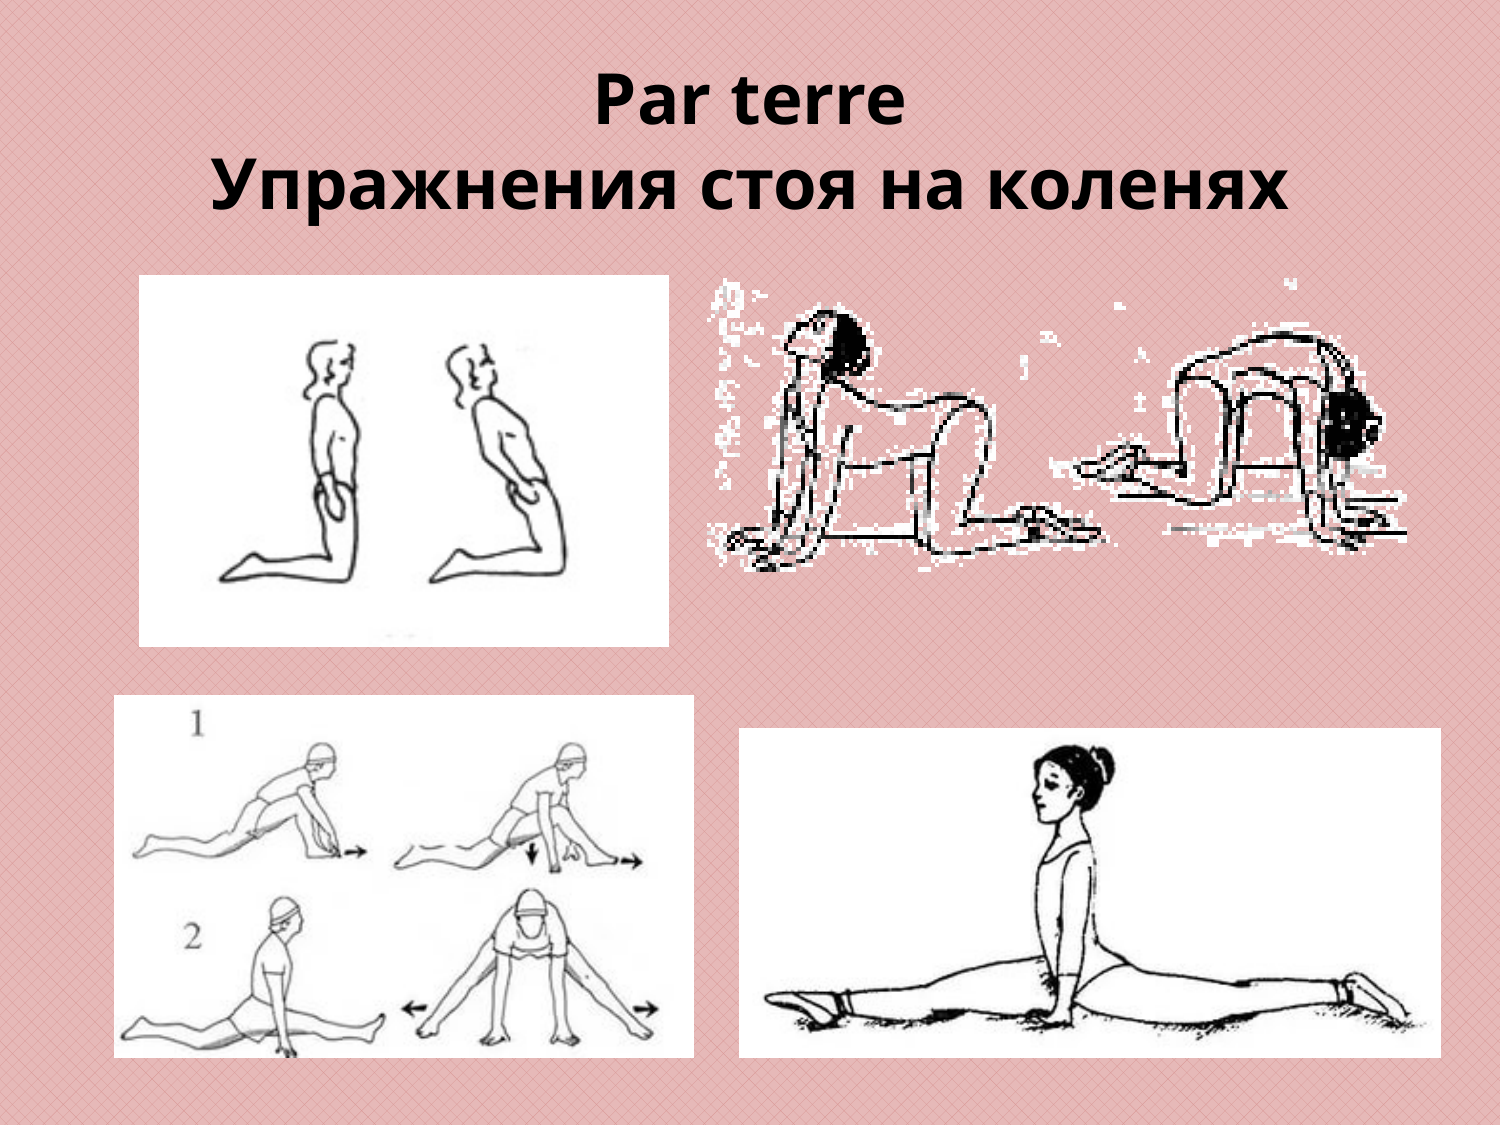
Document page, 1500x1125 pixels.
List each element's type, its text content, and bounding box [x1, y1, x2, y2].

picture [113, 695, 694, 1059]
picture [739, 728, 1441, 1059]
picture [678, 278, 1407, 572]
title Par terre Упражнения стоя на коленях [75, 45, 1425, 233]
picture [138, 275, 669, 647]
